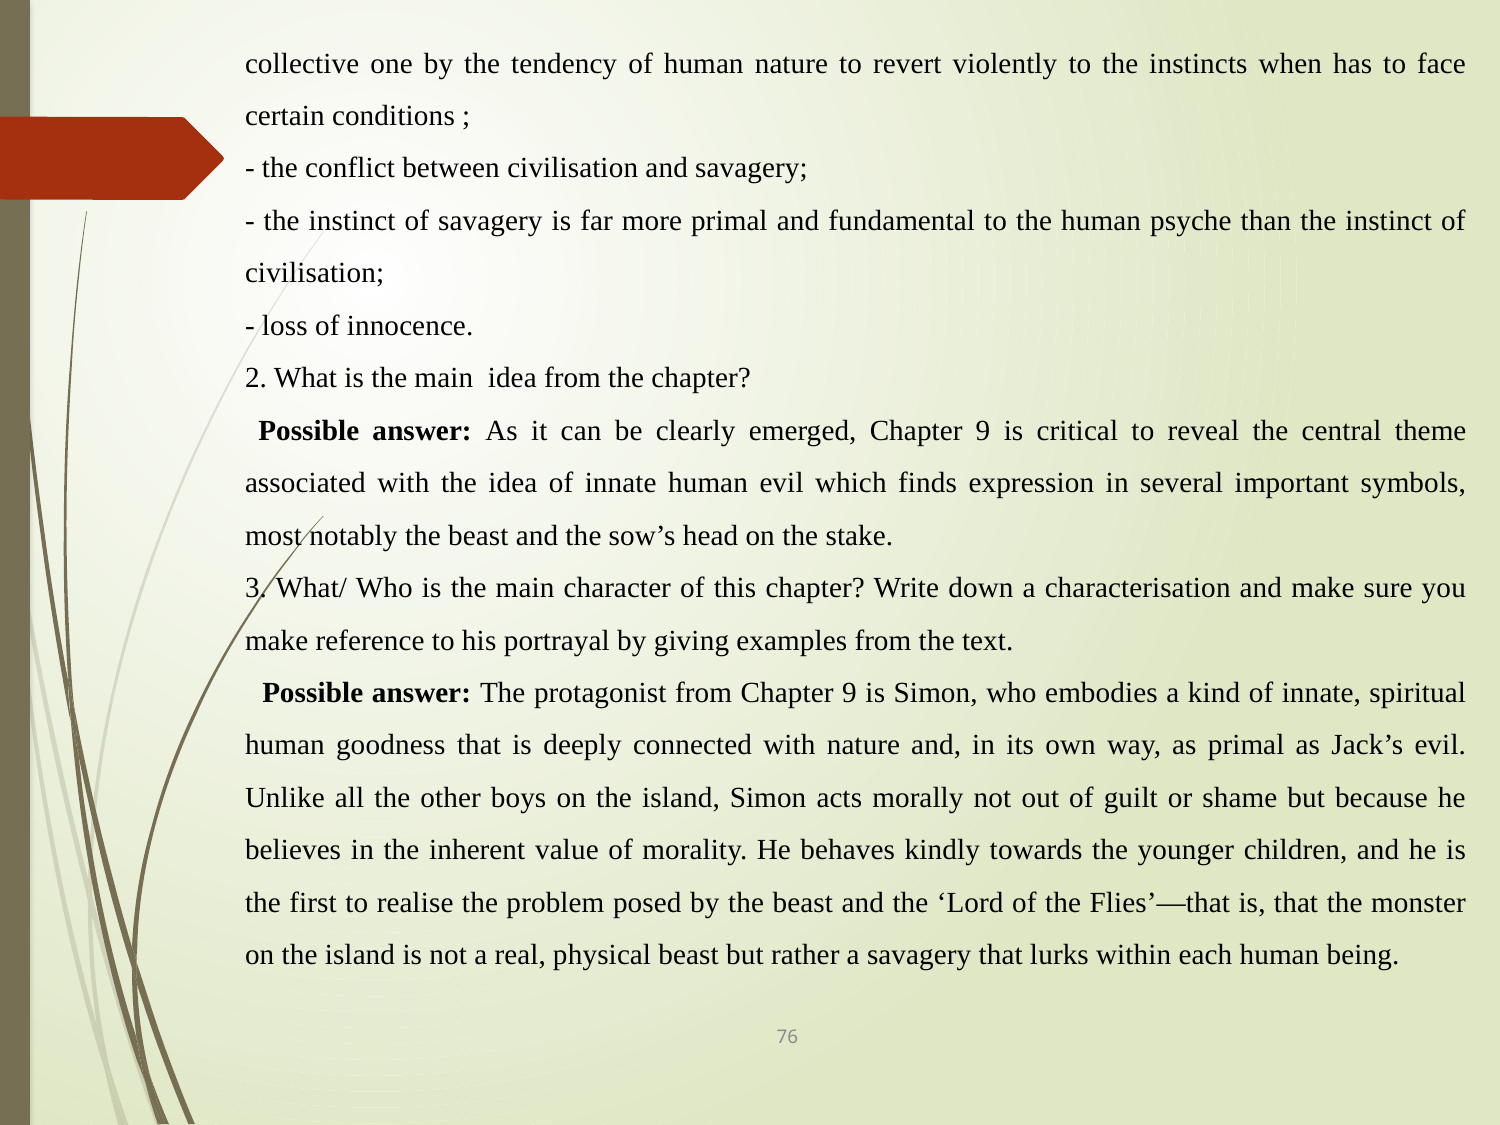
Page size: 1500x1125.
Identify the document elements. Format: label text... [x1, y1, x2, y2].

text_box collective one by the tendency of human nature to revert violently to the instincts when has to face certain conditions ; - the conflict between civilisation and savagery; - the instinct of savagery is far more primal and fundamental to the human psyche than the instinct of civilisation; - loss of innocence. 2. What is the main idea from the chapter? Possible answer: As it can be clearly emerged, Chapter 9 is critical to reveal the central theme associated with the idea of innate human evil which finds expression in several important symbols, most notably the beast and the sow’s head on the stake. 3. What/ Who is the main character of this chapter? Write down a characterisation and make sure you make reference to his portrayal by giving examples from the text. Possible answer: The protagonist from Chapter 9 is Simon, who embodies a kind of innate, spiritual human goodness that is deeply connected with nature and, in its own way, as primal as Jack’s evil. Unlike all the other boys on the island, Simon acts morally not out of guilt or shame but because he believes in the inherent value of morality. He behaves kindly towards the younger children, and he is the first to realise the problem posed by the beast and the ‘Lord of the Flies’—that is, that the monster on the island is not a real, physical beast but rather a savagery that lurks within each human being. [230, 19, 1483, 978]
footer 76 [318, 1006, 1257, 1067]
